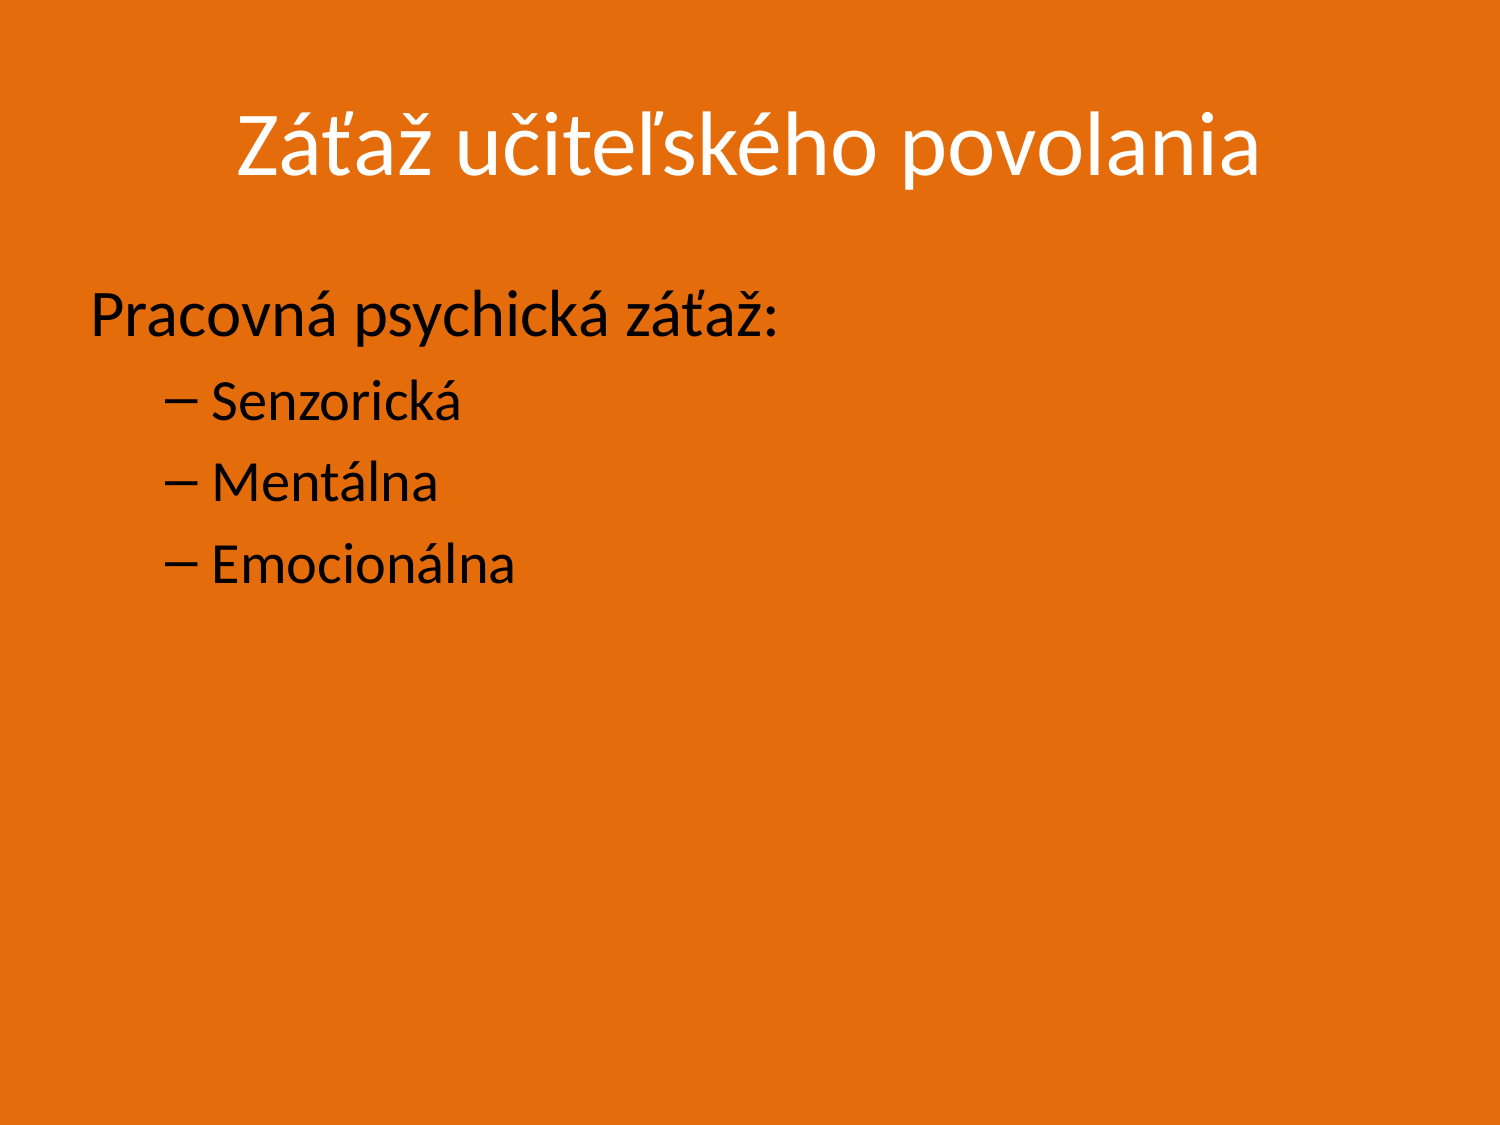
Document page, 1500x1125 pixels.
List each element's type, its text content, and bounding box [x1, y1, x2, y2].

list Pracovná psychická záťaž: Senzorická Mentálna Emocionálna [75, 262, 1425, 1005]
title Záťaž učiteľského povolania [75, 45, 1425, 233]
